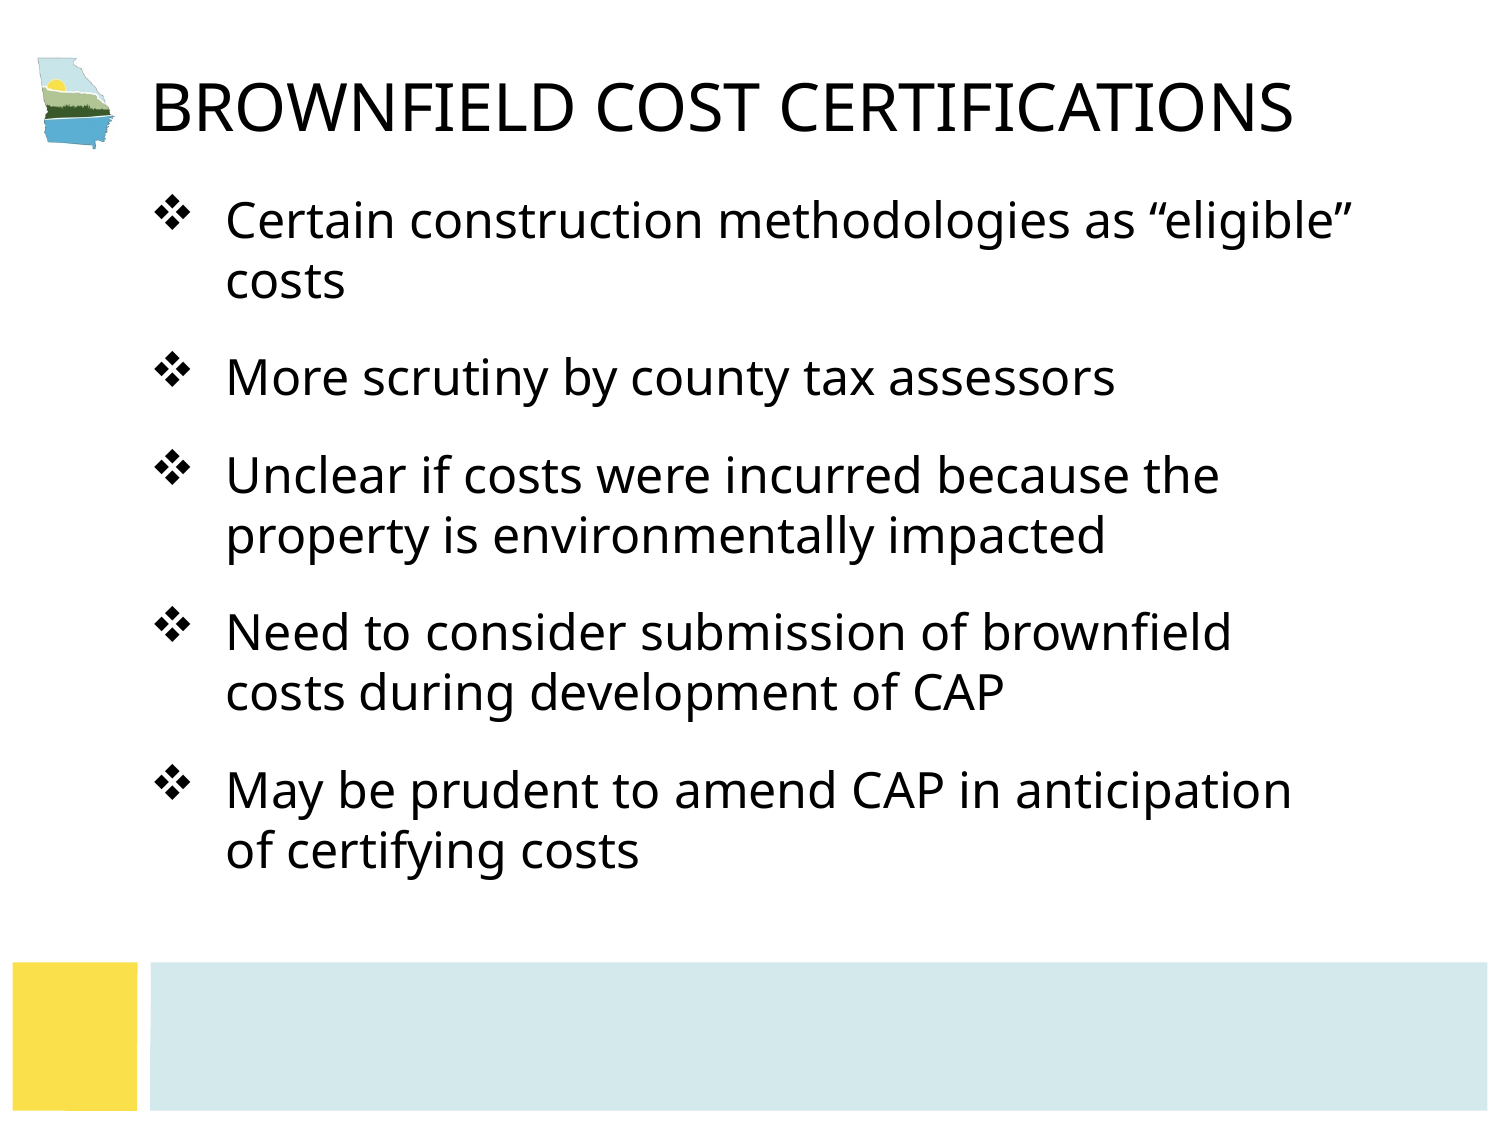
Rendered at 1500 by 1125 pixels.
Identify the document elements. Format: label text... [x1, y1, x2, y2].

list Certain construction methodologies as “eligible” costs More scrutiny by county tax assessors Unclear if costs were incurred because the property is environmentally impacted Need to consider submission of brownfield costs during development of CAP May be prudent to amend CAP in anticipation of certifying costs [135, 180, 1369, 925]
picture [23, 50, 125, 152]
title Brownfield Cost Certifications [135, 60, 1369, 150]
